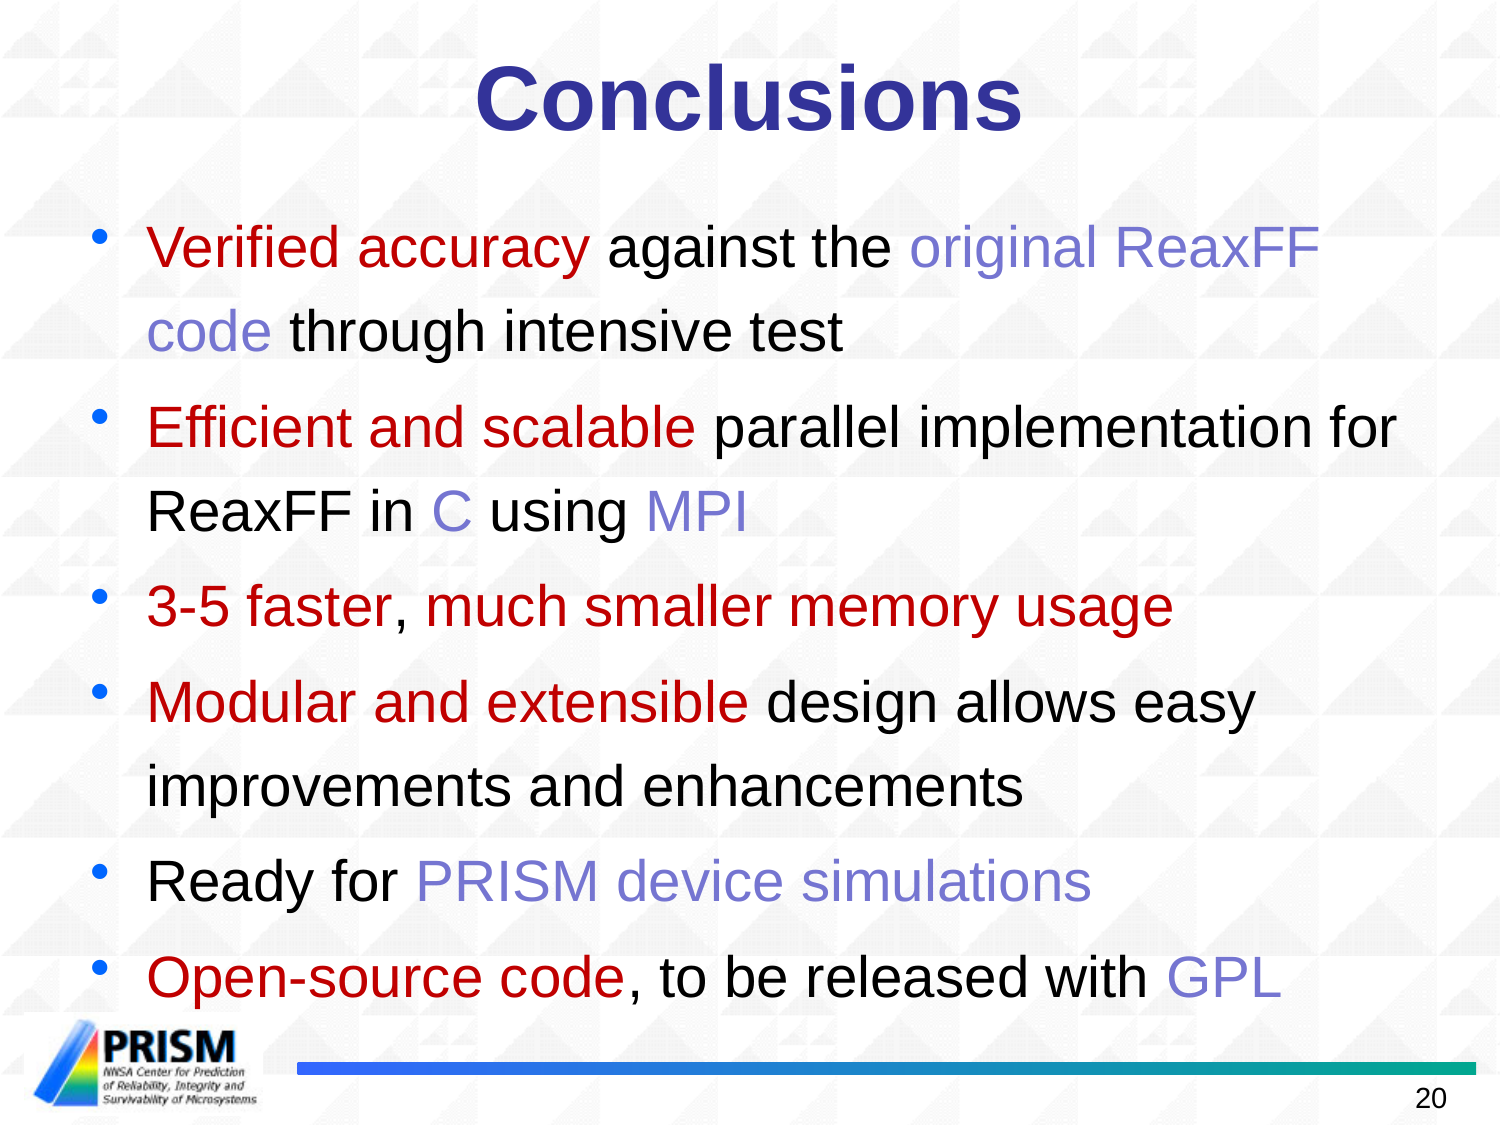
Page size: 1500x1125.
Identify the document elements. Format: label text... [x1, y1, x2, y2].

picture [0, 188, 1500, 1125]
list Verified accuracy against the original ReaxFF code through intensive test Efficient and scalable parallel implementation for ReaxFF in C using MPI 3-5 faster, much smaller memory usage Modular and extensible design allows easy improvements and enhancements Ready for PRISM device simulations Open-source code, to be released with GPL [74, 187, 1426, 1013]
title Conclusions [0, 0, 1500, 188]
slide_number 20 [1112, 1071, 1463, 1125]
